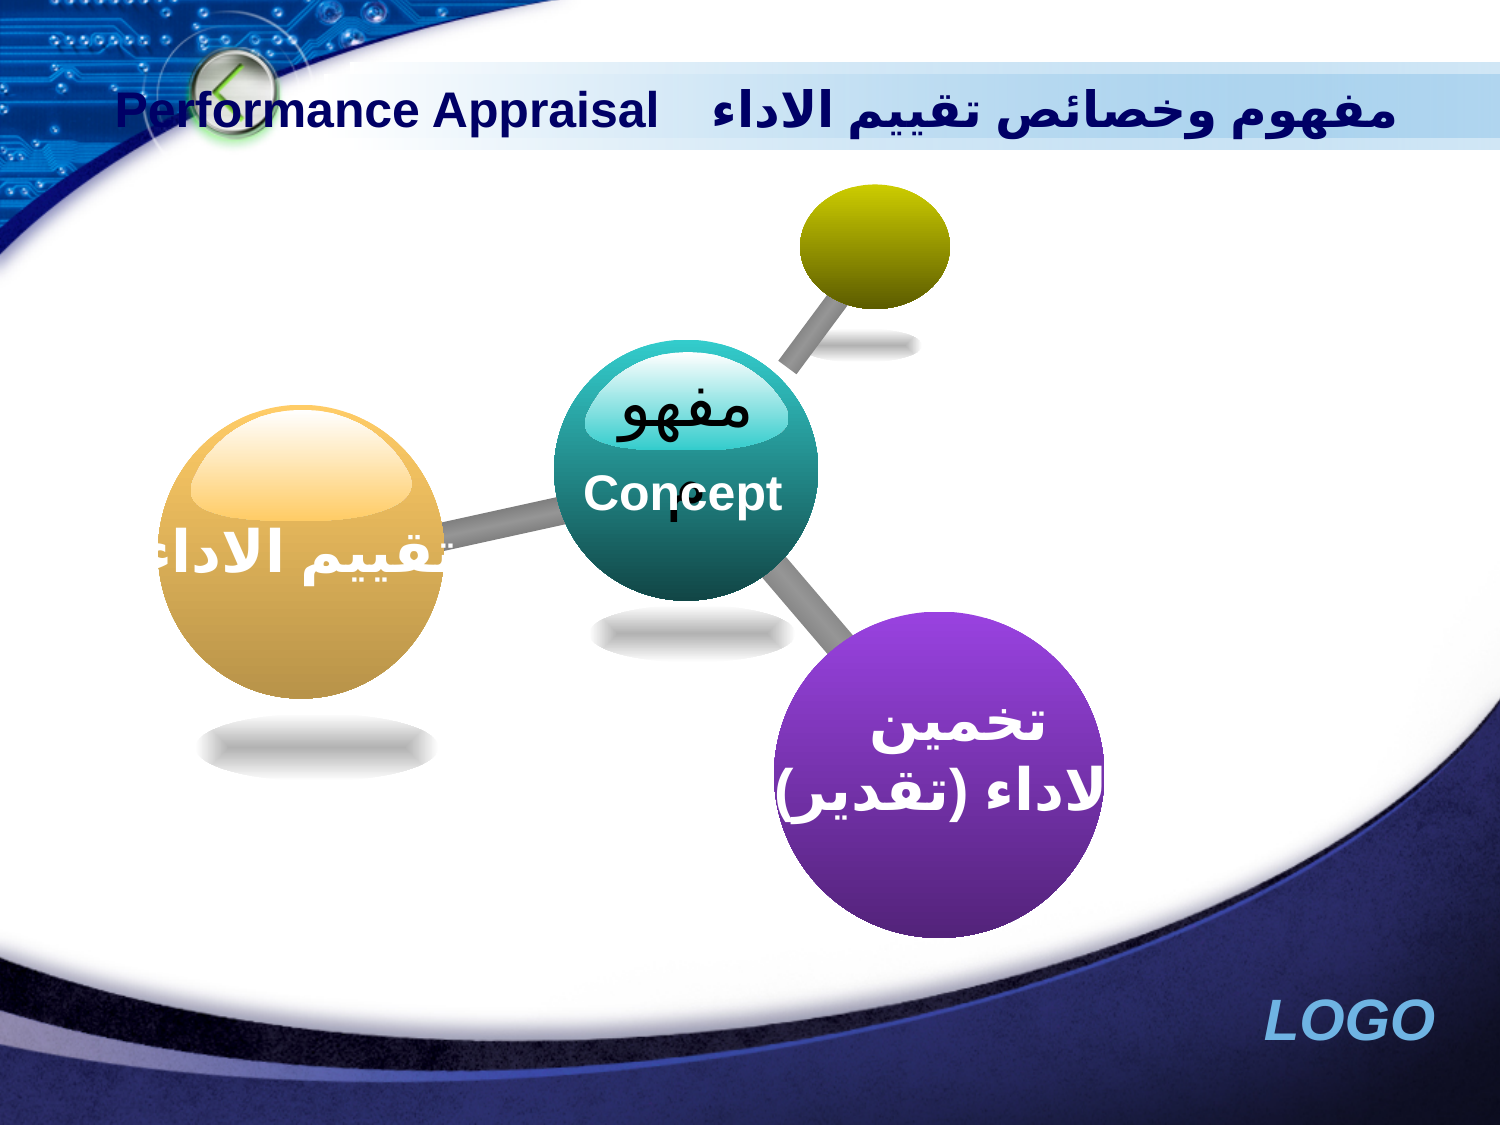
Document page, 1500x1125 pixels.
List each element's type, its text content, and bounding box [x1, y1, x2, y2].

picture [0, 0, 1500, 1125]
title مفهوم وخصائص تقييم الاداء Performance Appraisal [5, 54, 1414, 161]
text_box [157, 184, 1105, 939]
